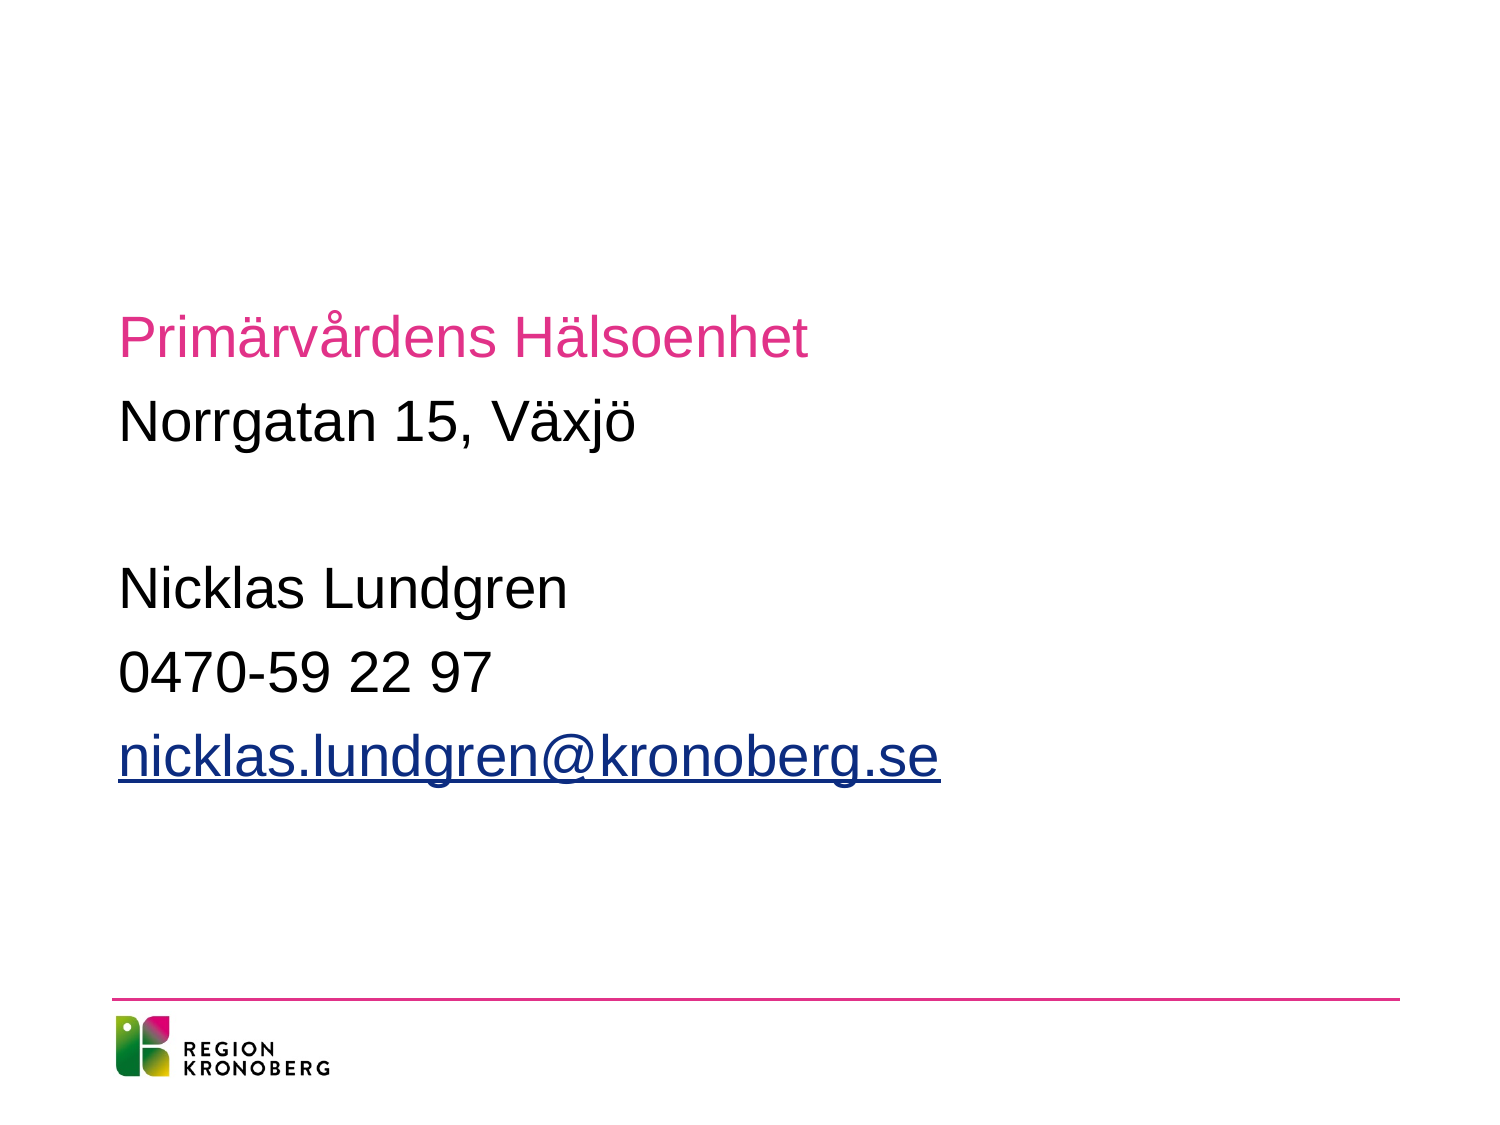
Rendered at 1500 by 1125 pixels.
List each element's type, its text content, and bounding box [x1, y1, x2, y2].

picture [110, 1014, 336, 1081]
list Primärvårdens Hälsoenhet Norrgatan 15, Växjö Nicklas Lundgren 0470-59 22 97 nicklas.lundgren@kronoberg.se [103, 299, 1397, 1014]
